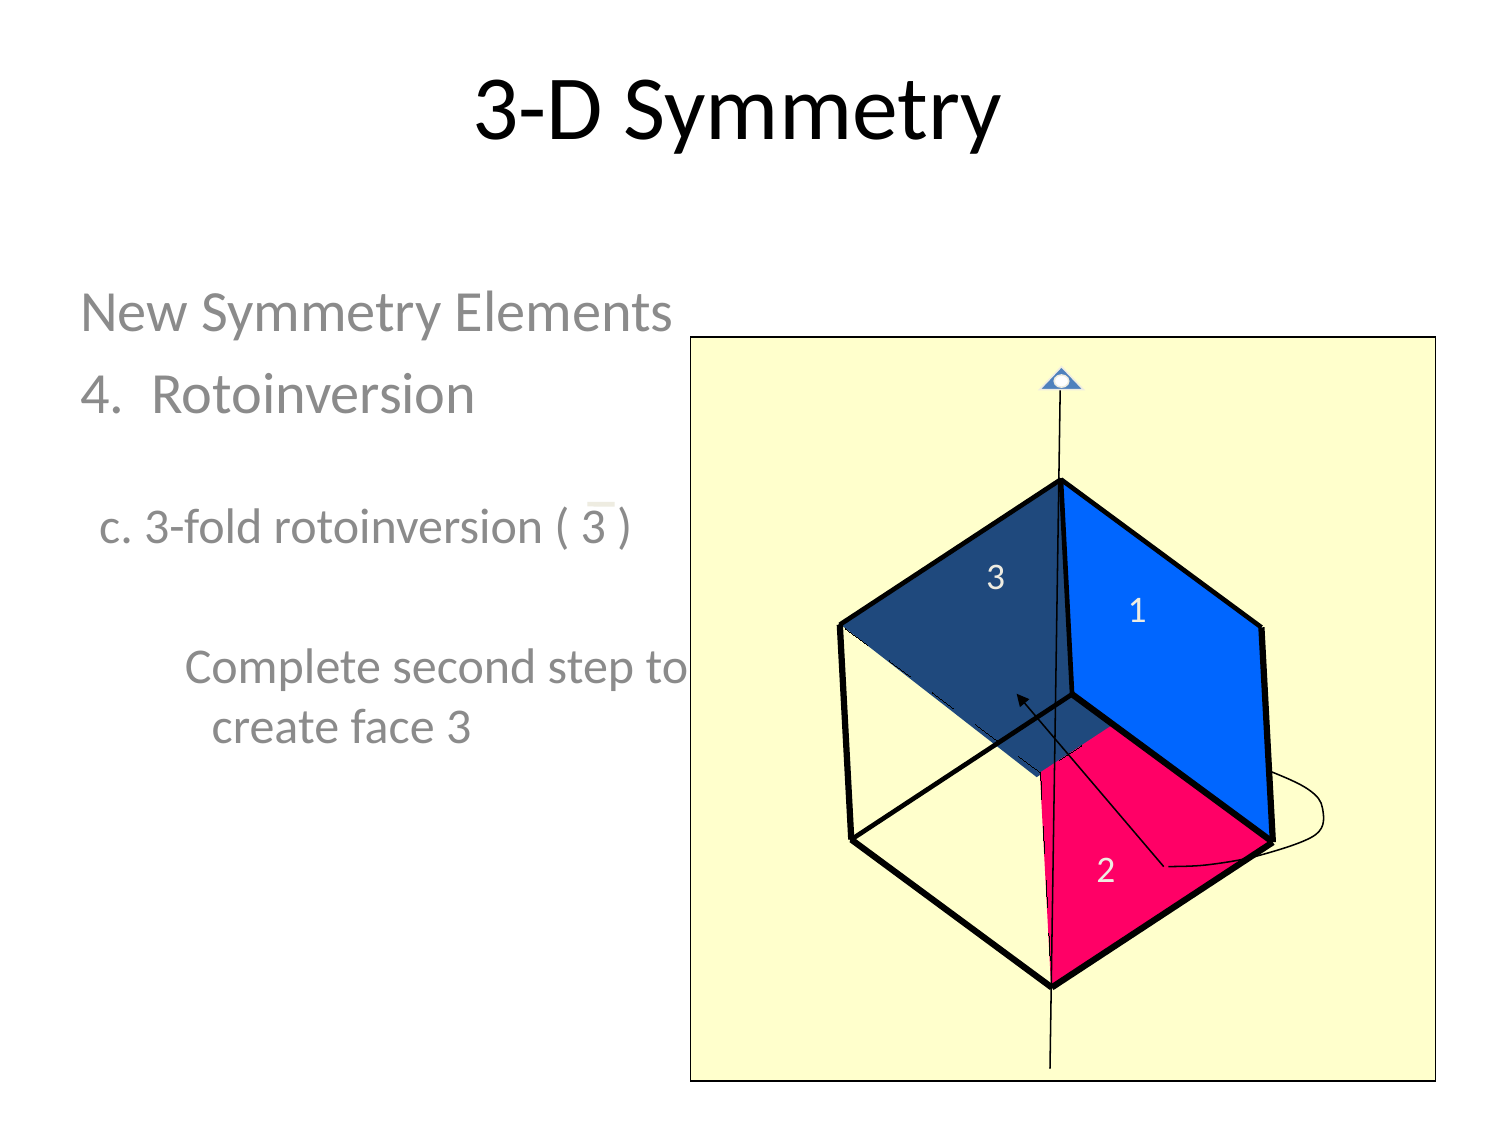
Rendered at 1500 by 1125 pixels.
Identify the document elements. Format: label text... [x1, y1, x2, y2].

text_box [690, 336, 1436, 1082]
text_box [1279, 693, 1327, 867]
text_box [839, 479, 1274, 988]
subtitle New Symmetry Elements 4. Rotoinversion c. 3-fold rotoinversion ( 3 ) Complete second step to create face 3 [65, 265, 714, 940]
title 3-D Symmetry [99, 0, 1375, 206]
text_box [1039, 366, 1084, 390]
